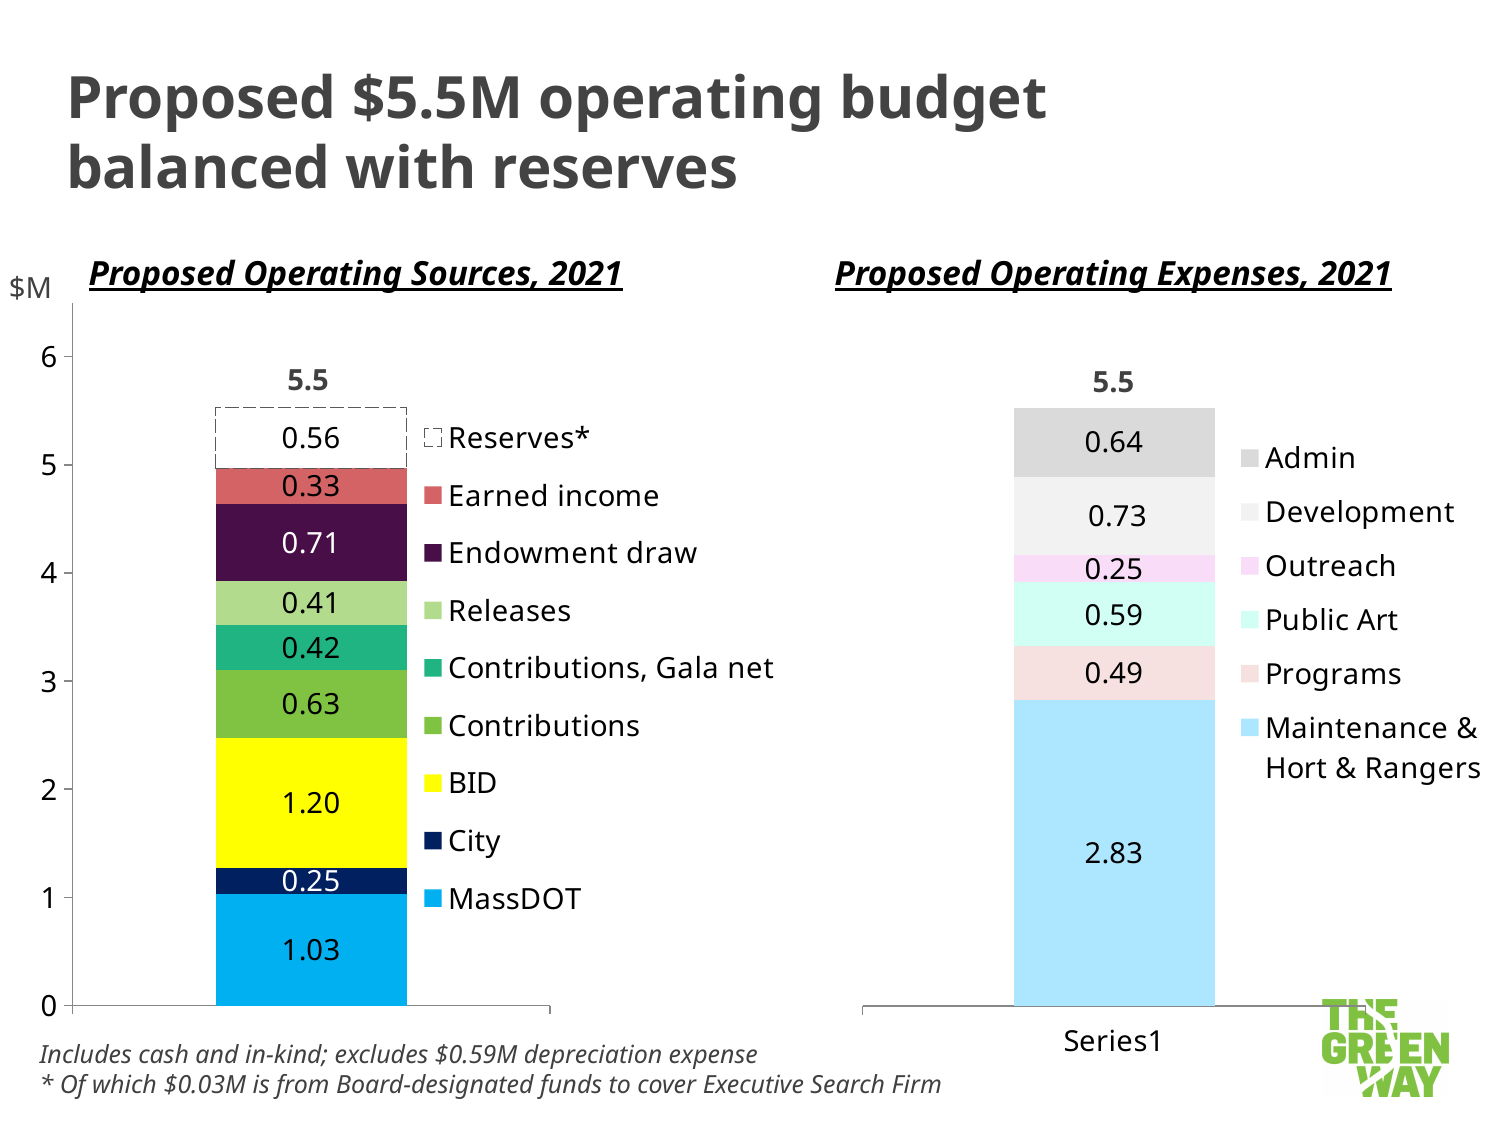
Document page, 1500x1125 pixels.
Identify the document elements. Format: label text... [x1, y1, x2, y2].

chart [861, 280, 1500, 1062]
chart [24, 276, 816, 1059]
text_box Includes cash and in-kind; excludes $0.59M depreciation expense * Of which $0.03M is from Board-designated funds to cover Executive Search Firm [24, 1030, 1300, 1106]
text_box Proposed Operating Expenses, 2021 [757, 244, 1470, 300]
text_box Proposed Operating Sources, 2021 [0, 244, 712, 300]
text_box $M [9, 300, 19, 305]
title Proposed $5.5M operating budget balanced with reserves [51, 53, 1449, 216]
picture [1322, 1062, 1449, 1097]
